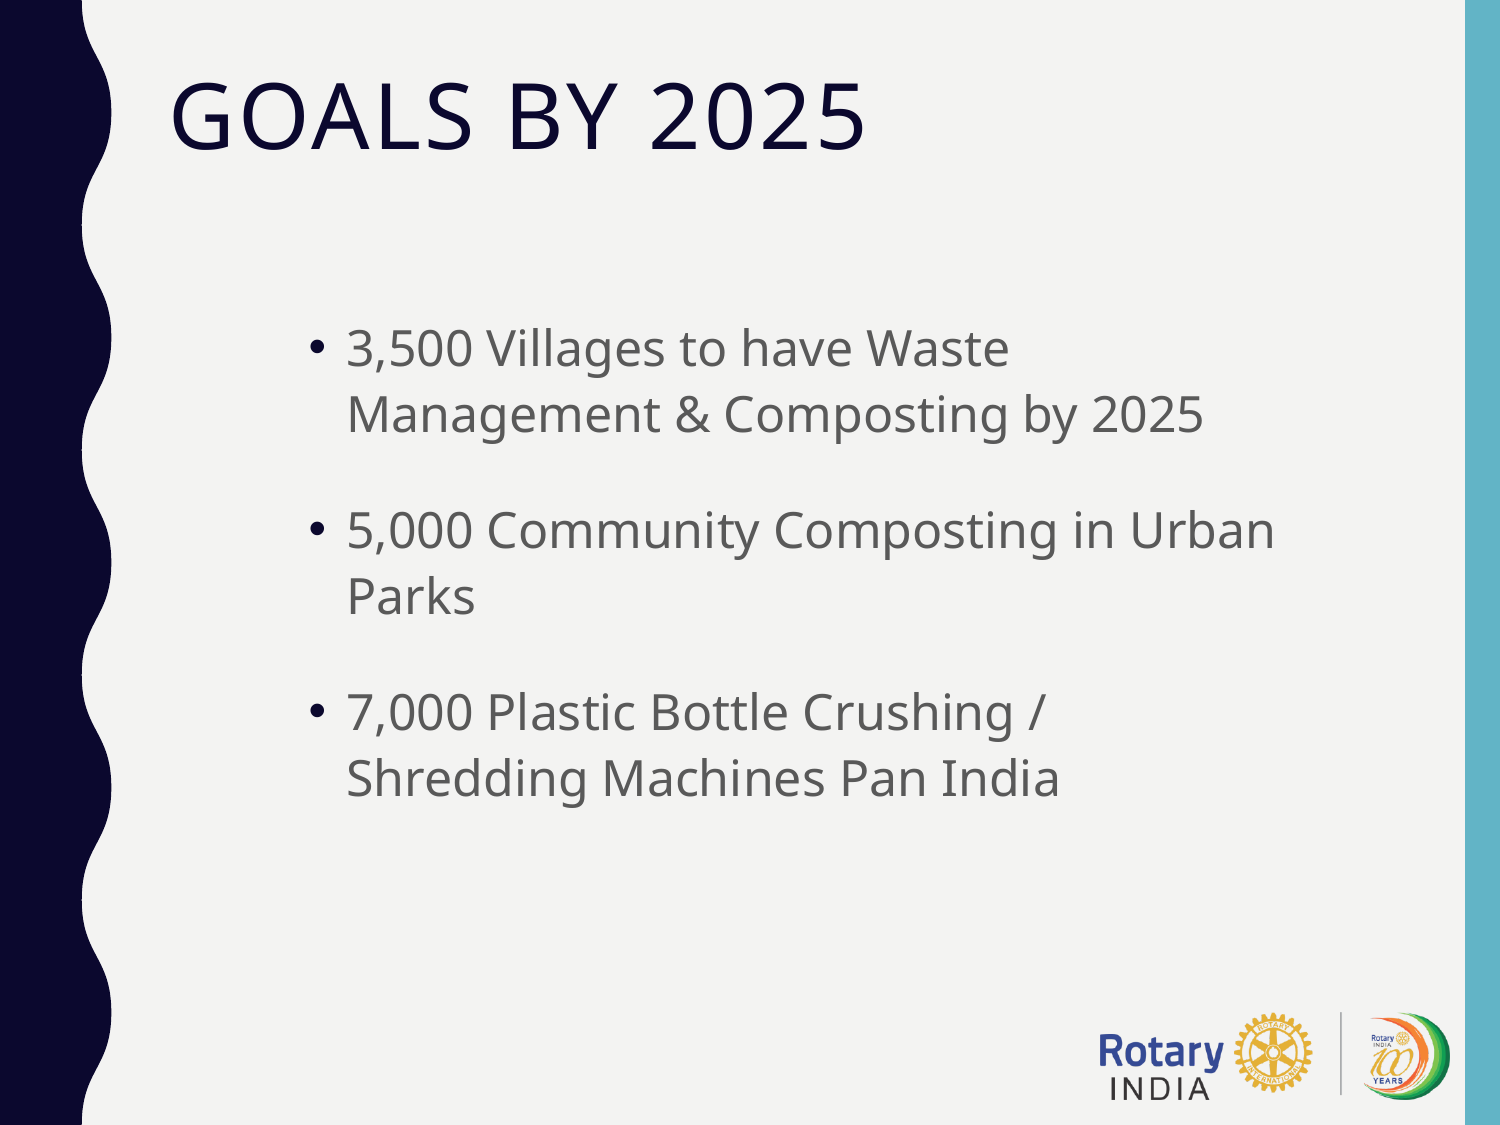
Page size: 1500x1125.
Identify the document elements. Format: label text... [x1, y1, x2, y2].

picture [1099, 1012, 1451, 1100]
title Goals By 2025 [154, 62, 1407, 190]
list 3,500 Villages to have Waste Management & Composting by 2025 5,000 Community Composting in Urban Parks 7,000 Plastic Bottle Crushing / Shredding Machines Pan India [293, 303, 1293, 858]
